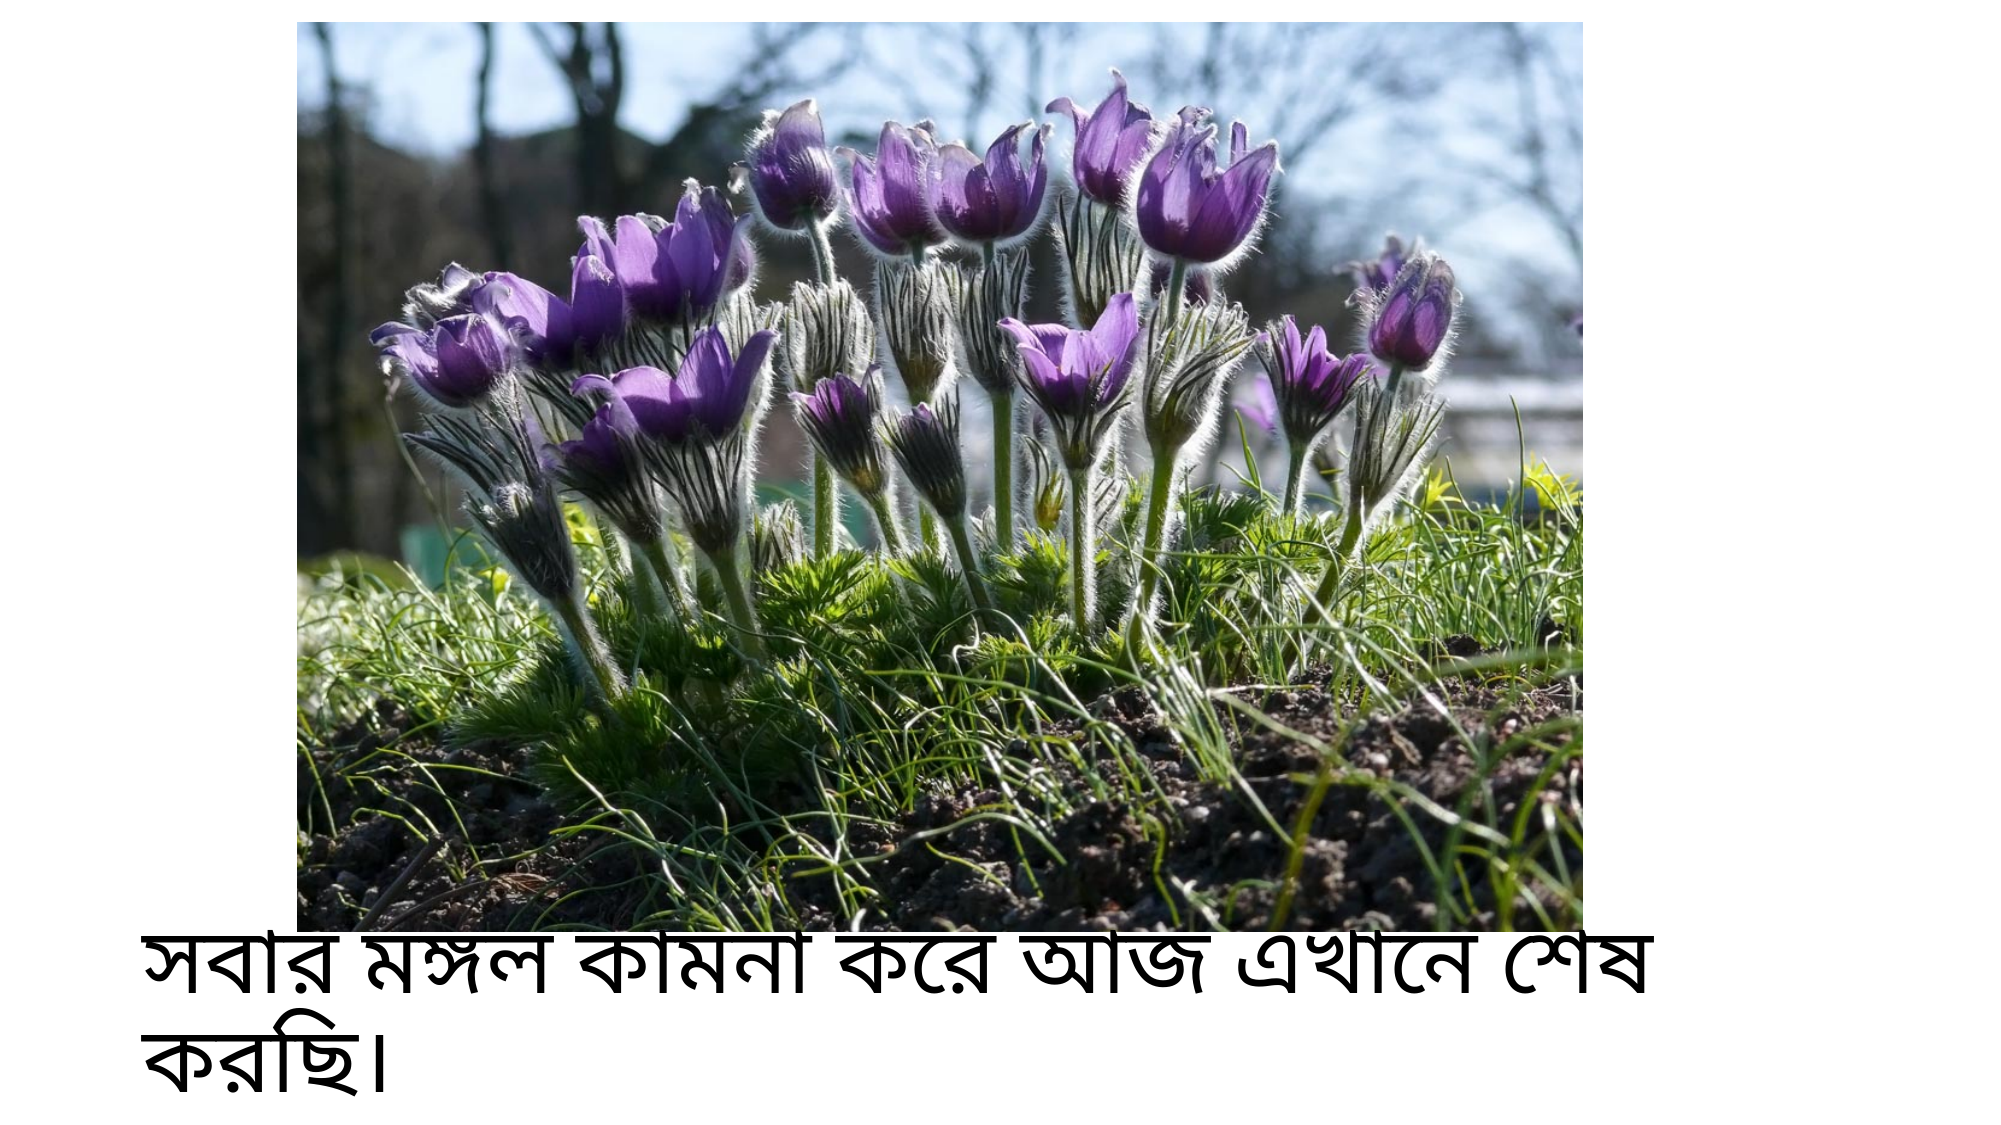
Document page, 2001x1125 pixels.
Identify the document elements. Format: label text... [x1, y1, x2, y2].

title সবার মঙ্গল কামনা করে আজ এখানে শেষ করছি। [127, 905, 1853, 1123]
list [297, 22, 1583, 932]
